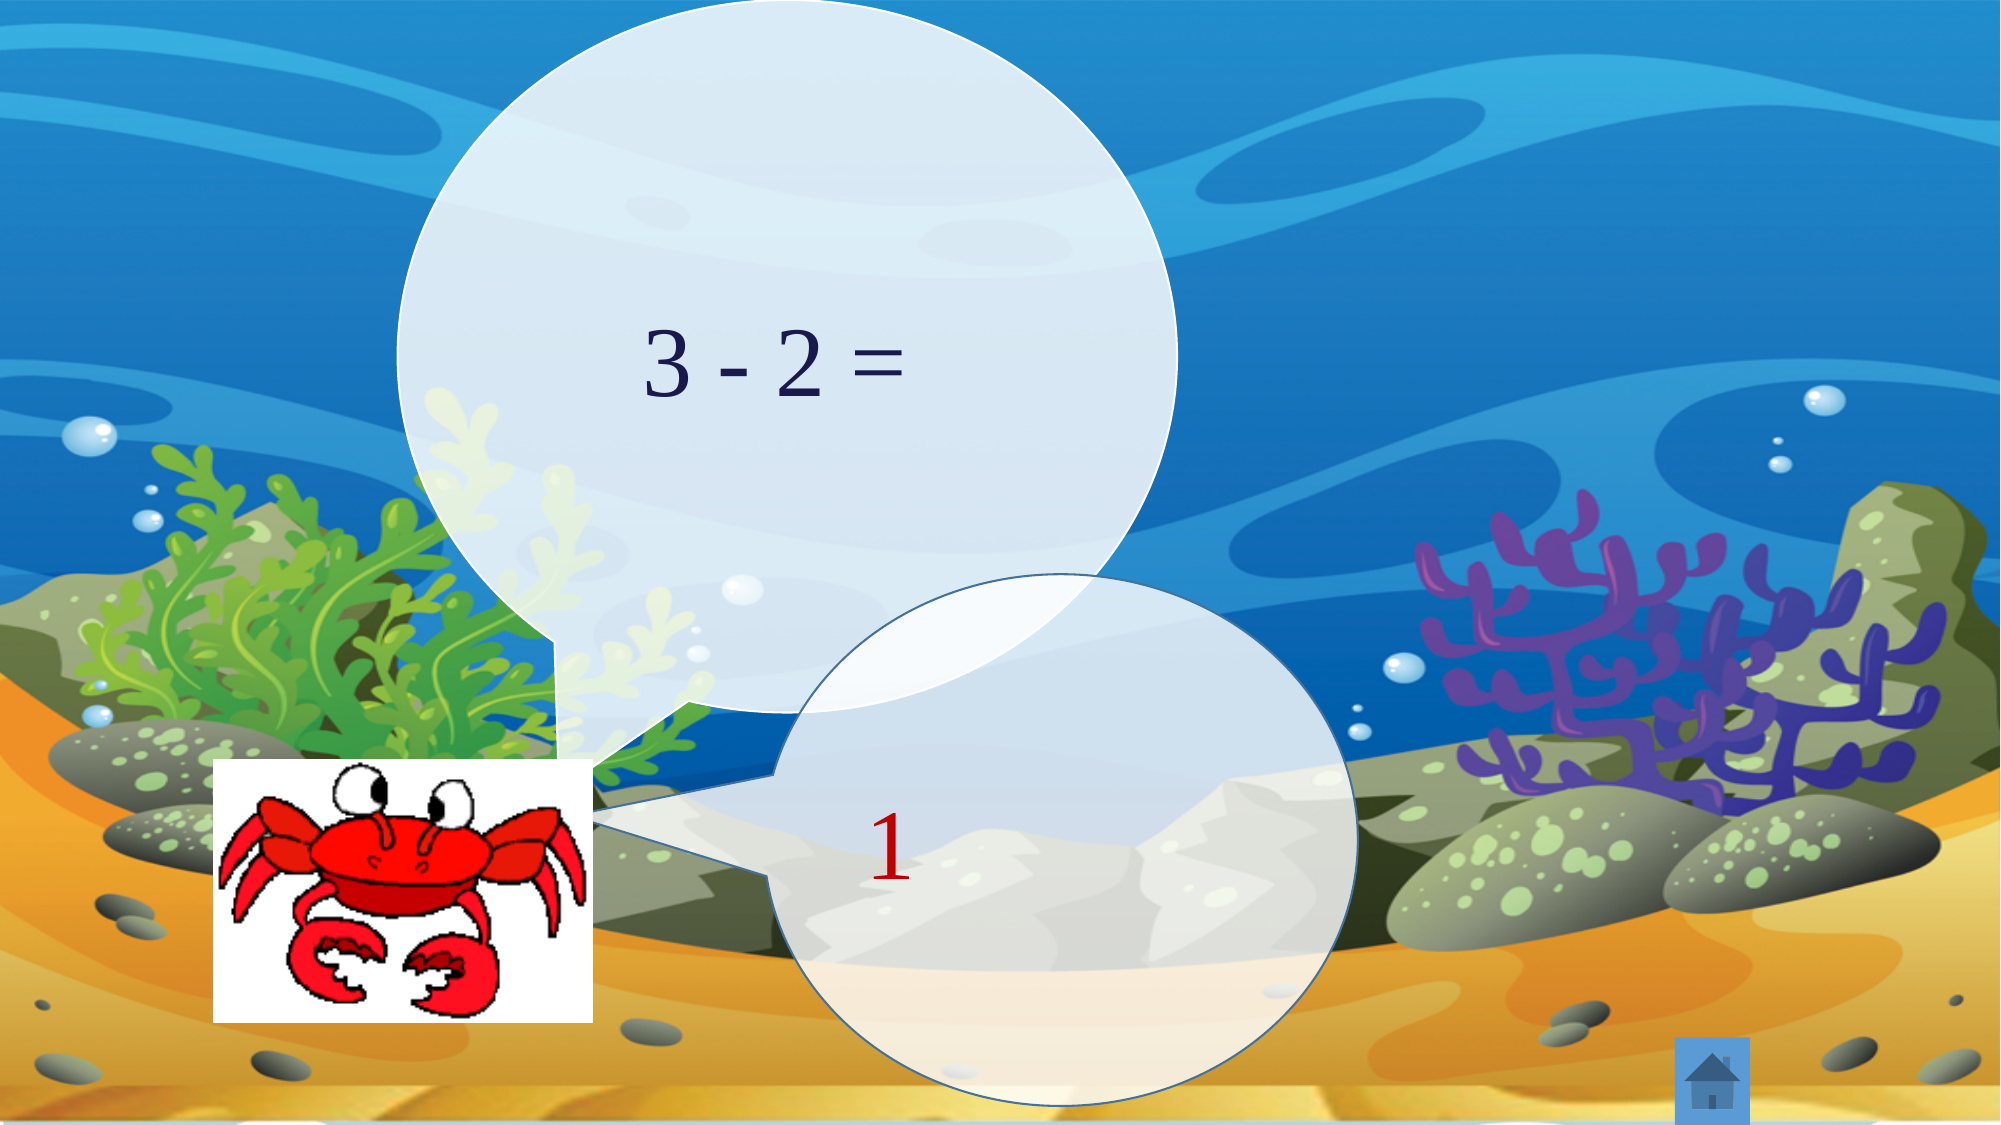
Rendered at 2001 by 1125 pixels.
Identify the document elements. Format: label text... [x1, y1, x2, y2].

text_box 3 - 2 = [396, 0, 1179, 768]
picture [593, 703, 797, 809]
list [213, 759, 593, 1023]
text_box [1674, 1037, 1750, 1125]
text_box 1 [593, 573, 1359, 1108]
picture [0, 0, 2001, 1125]
